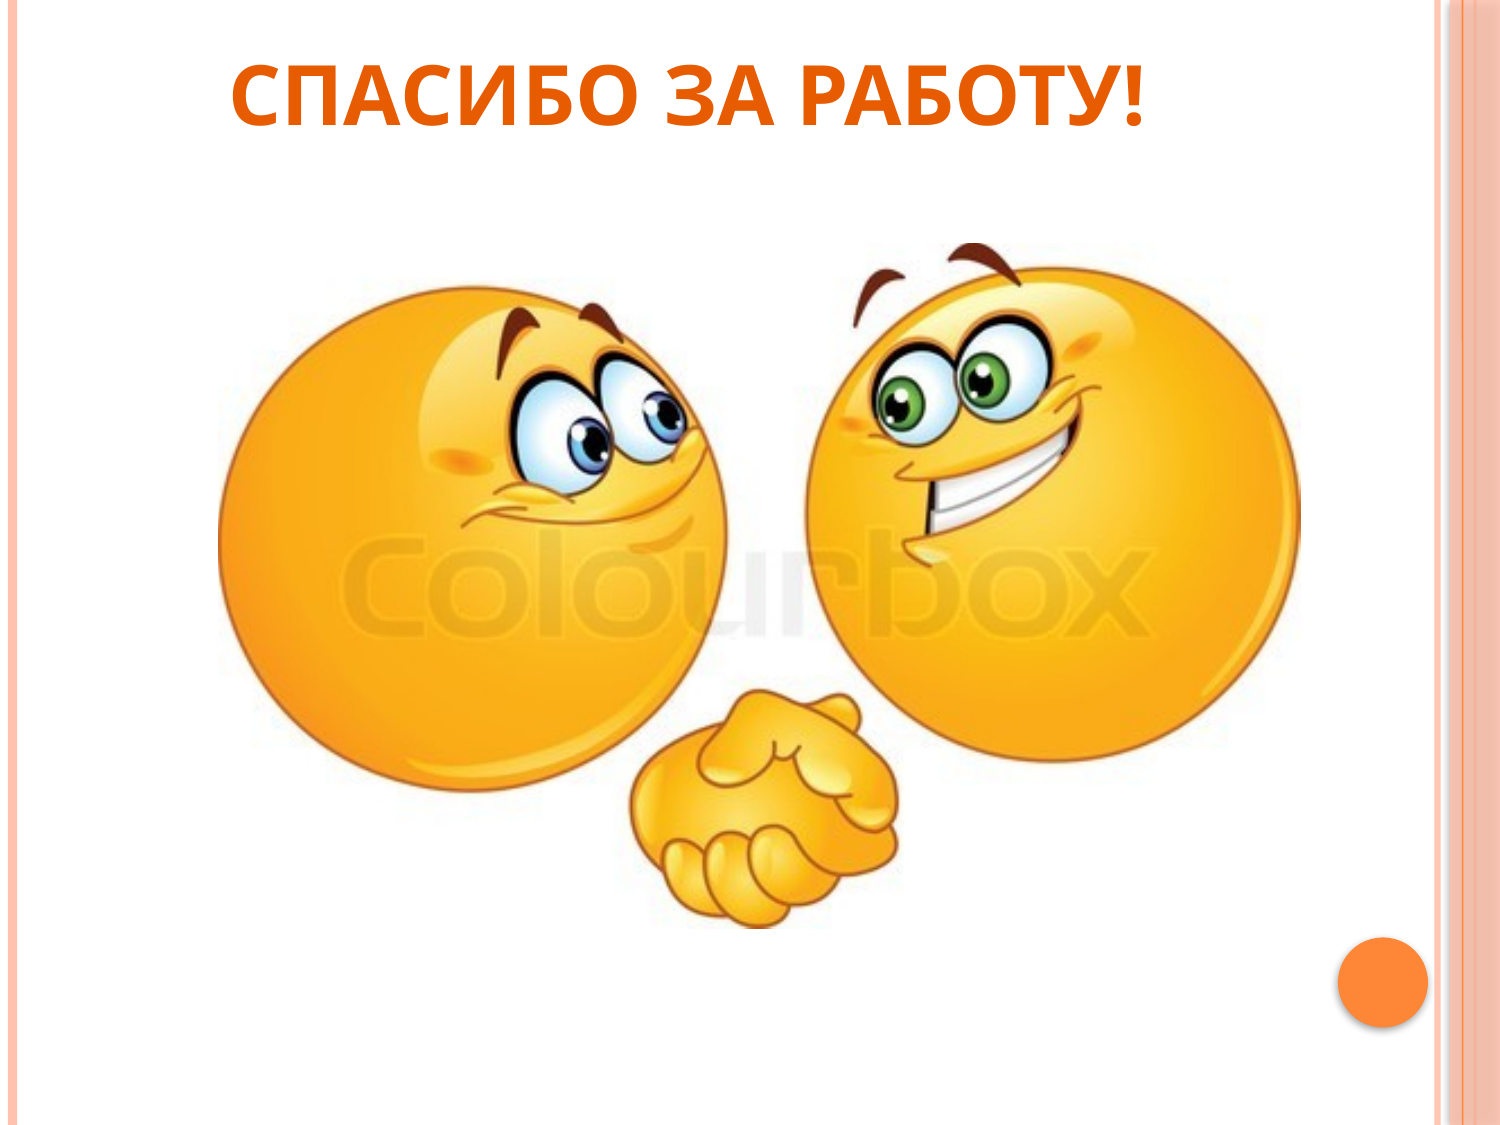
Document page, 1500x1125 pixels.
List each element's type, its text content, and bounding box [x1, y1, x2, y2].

title Спасибо за работу! [75, 45, 1300, 149]
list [217, 243, 1301, 930]
